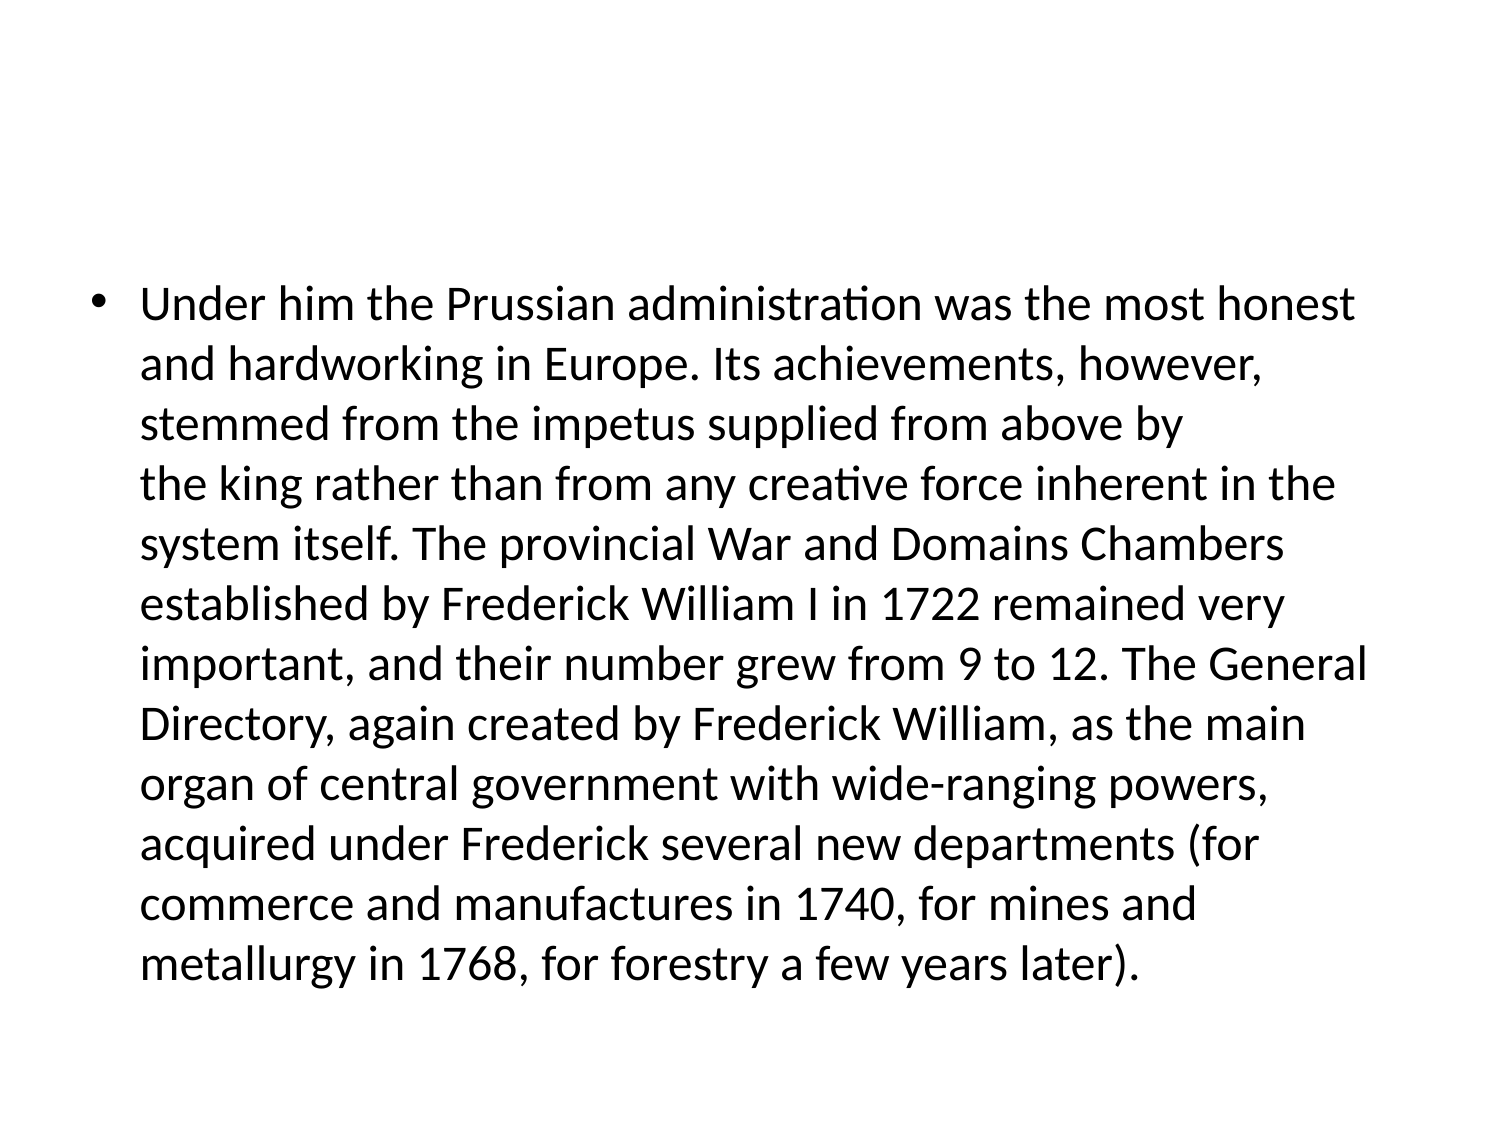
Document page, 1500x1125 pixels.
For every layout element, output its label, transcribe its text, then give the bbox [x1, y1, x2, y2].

list Under him the Prussian administration was the most honest and hardworking in Europe. Its achievements, however, stemmed from the impetus supplied from above by the king rather than from any creative force inherent in the system itself. The provincial War and Domains Chambers established by Frederick William I in 1722 remained very important, and their number grew from 9 to 12. The General Directory, again created by Frederick William, as the main organ of central government with wide-ranging powers, acquired under Frederick several new departments (for commerce and manufactures in 1740, for mines and metallurgy in 1768, for forestry a few years later). [75, 262, 1425, 1005]
